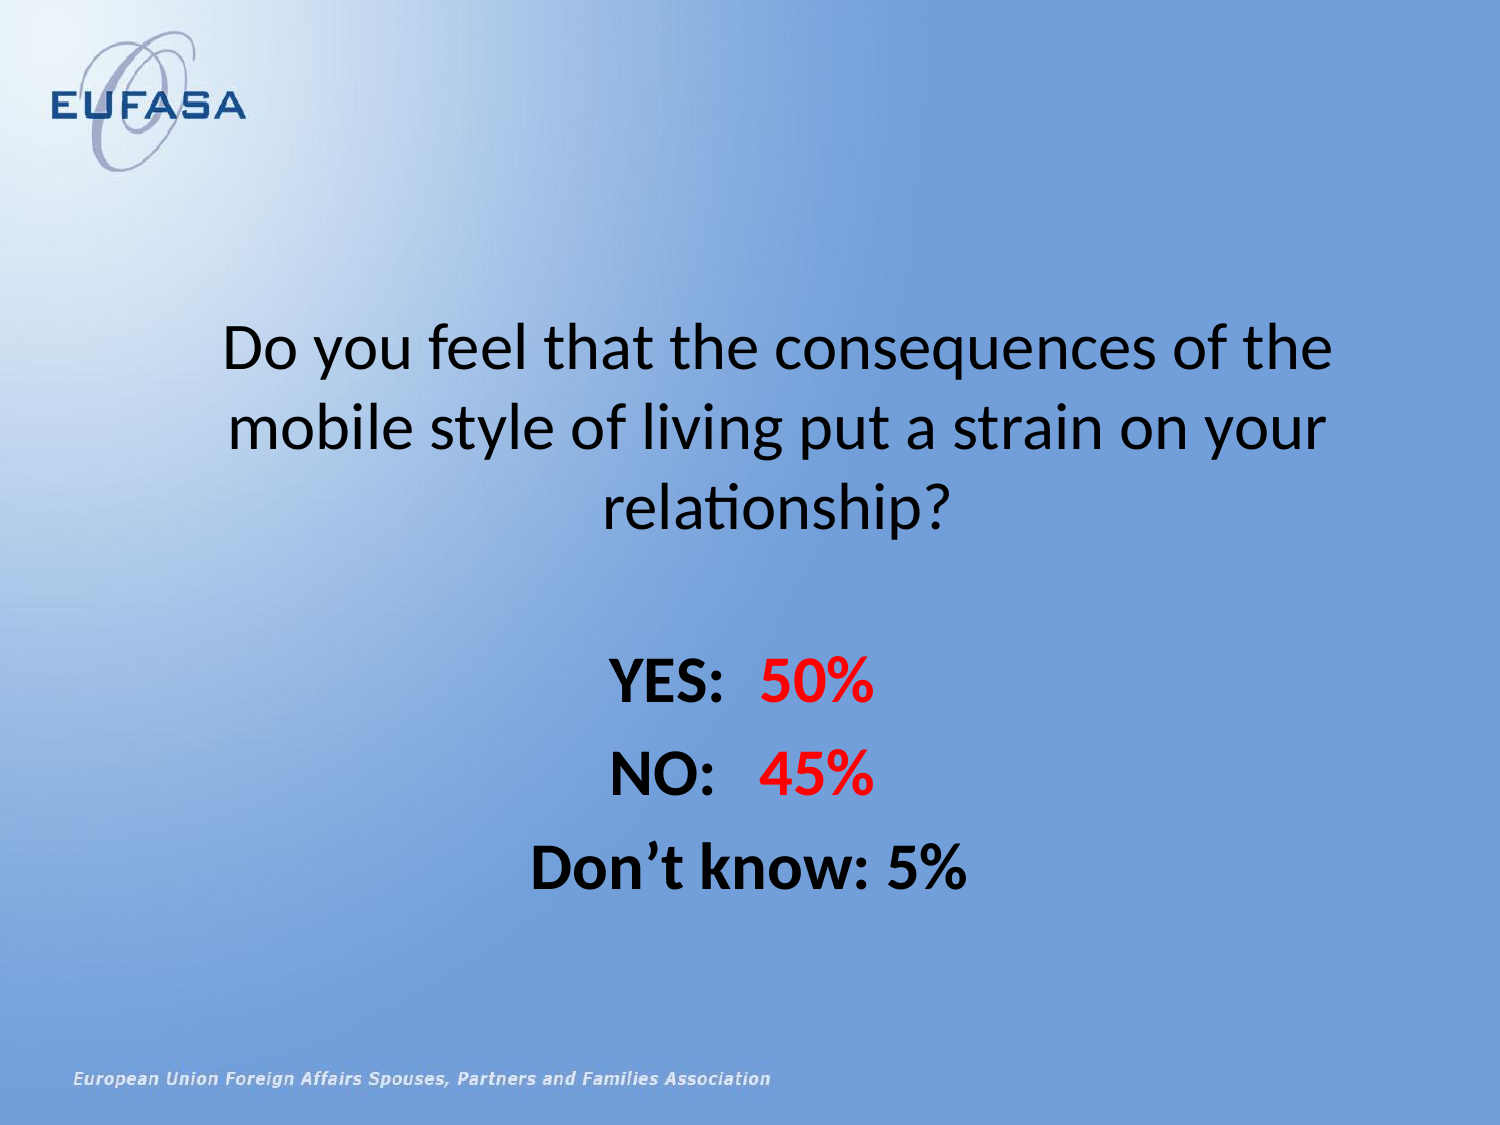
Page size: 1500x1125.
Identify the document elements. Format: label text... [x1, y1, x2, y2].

picture [0, 0, 1500, 1125]
list Do you feel that the consequences of the mobile style of living put a strain on your relationship? YES: 50% NO: 45% Don’t know: 5% [75, 108, 1425, 1090]
